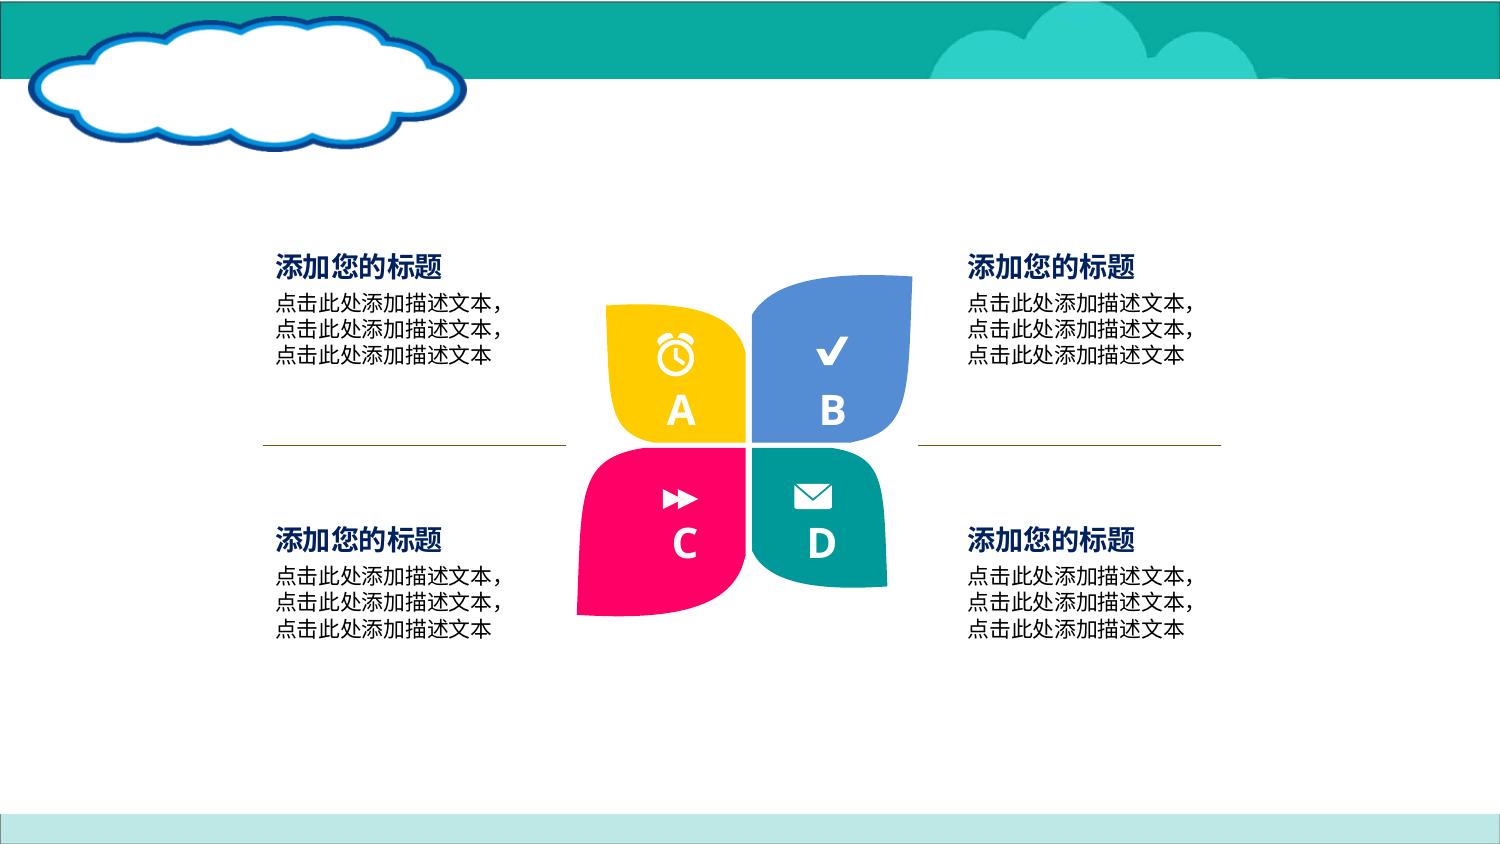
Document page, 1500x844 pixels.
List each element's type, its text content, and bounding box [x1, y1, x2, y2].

picture [0, 0, 1500, 152]
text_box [794, 483, 832, 510]
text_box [656, 331, 695, 377]
text_box [750, 446, 889, 589]
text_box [260, 515, 545, 651]
text_box [575, 446, 747, 618]
text_box [816, 336, 849, 366]
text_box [662, 489, 699, 510]
text_box [604, 303, 747, 444]
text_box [952, 242, 1238, 377]
text_box D [791, 508, 848, 575]
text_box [260, 242, 545, 377]
text_box A [652, 375, 709, 442]
picture [0, 815, 1500, 844]
text_box C [656, 509, 714, 575]
text_box B [803, 375, 861, 442]
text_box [952, 515, 1238, 651]
text_box [750, 274, 914, 444]
